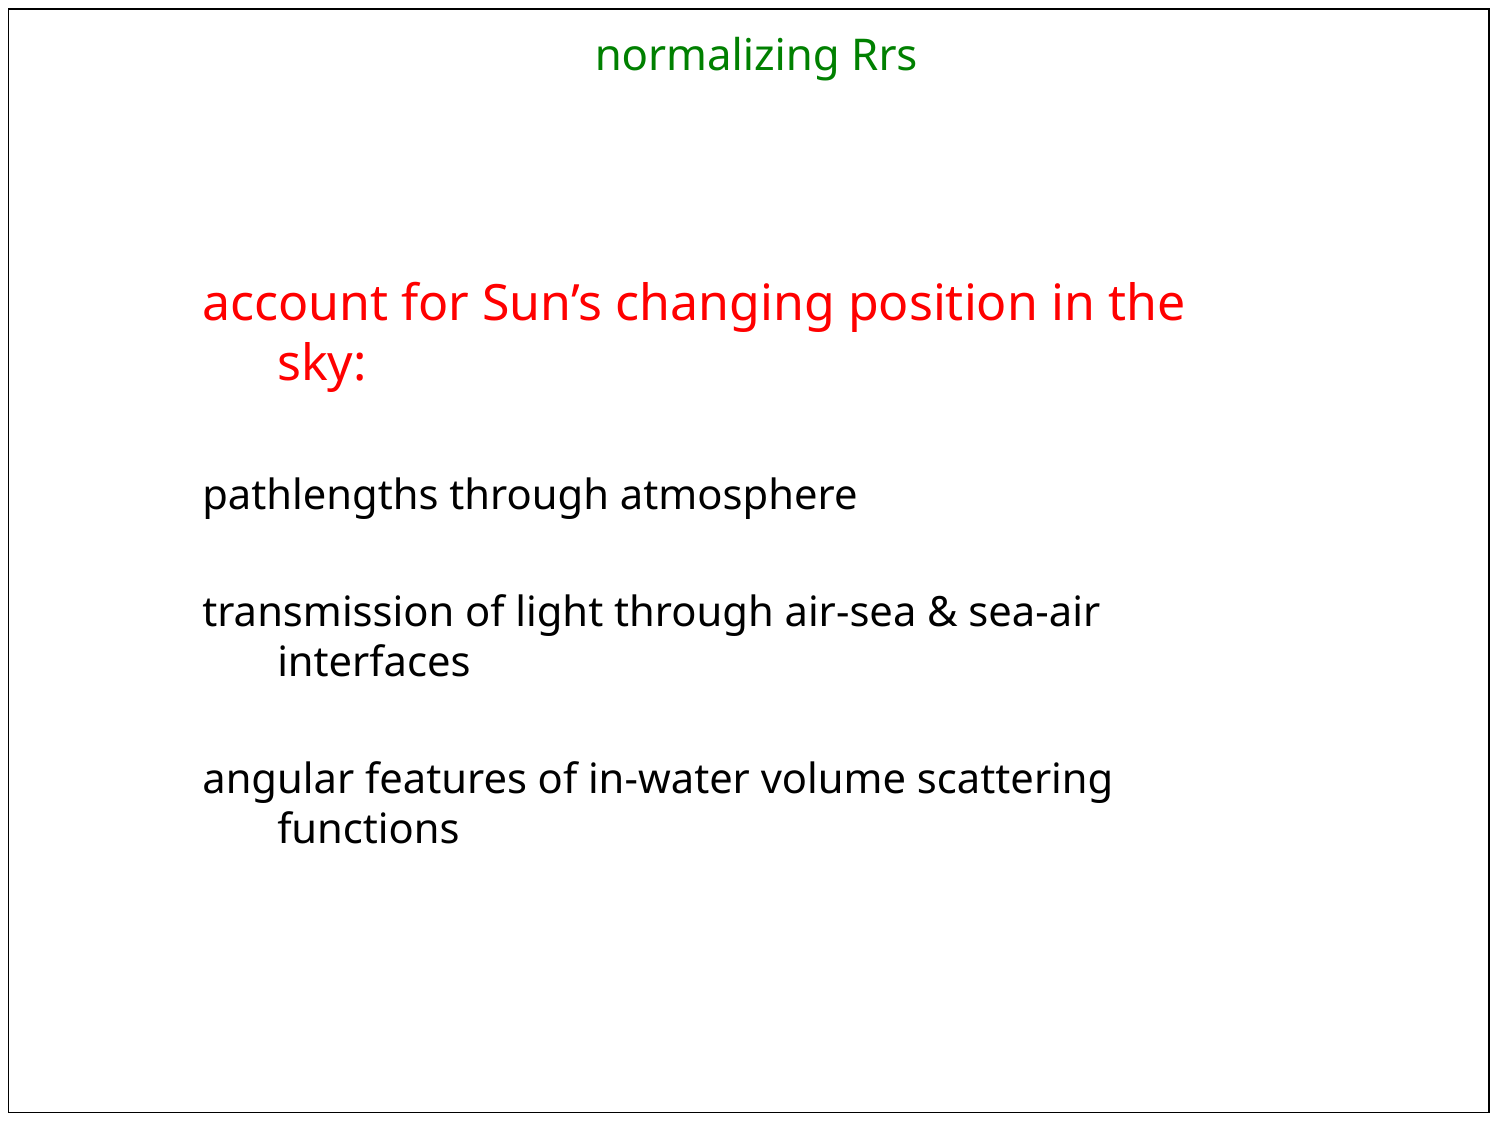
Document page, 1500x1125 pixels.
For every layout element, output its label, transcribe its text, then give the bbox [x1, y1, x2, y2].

text_box account for Sun’s changing position in the sky: pathlengths through atmosphere transmission of light through air-sea & sea-air interfaces angular features of in-water volume scattering functions [187, 262, 1300, 1125]
text_box normalizing Rrs [37, 19, 1475, 87]
